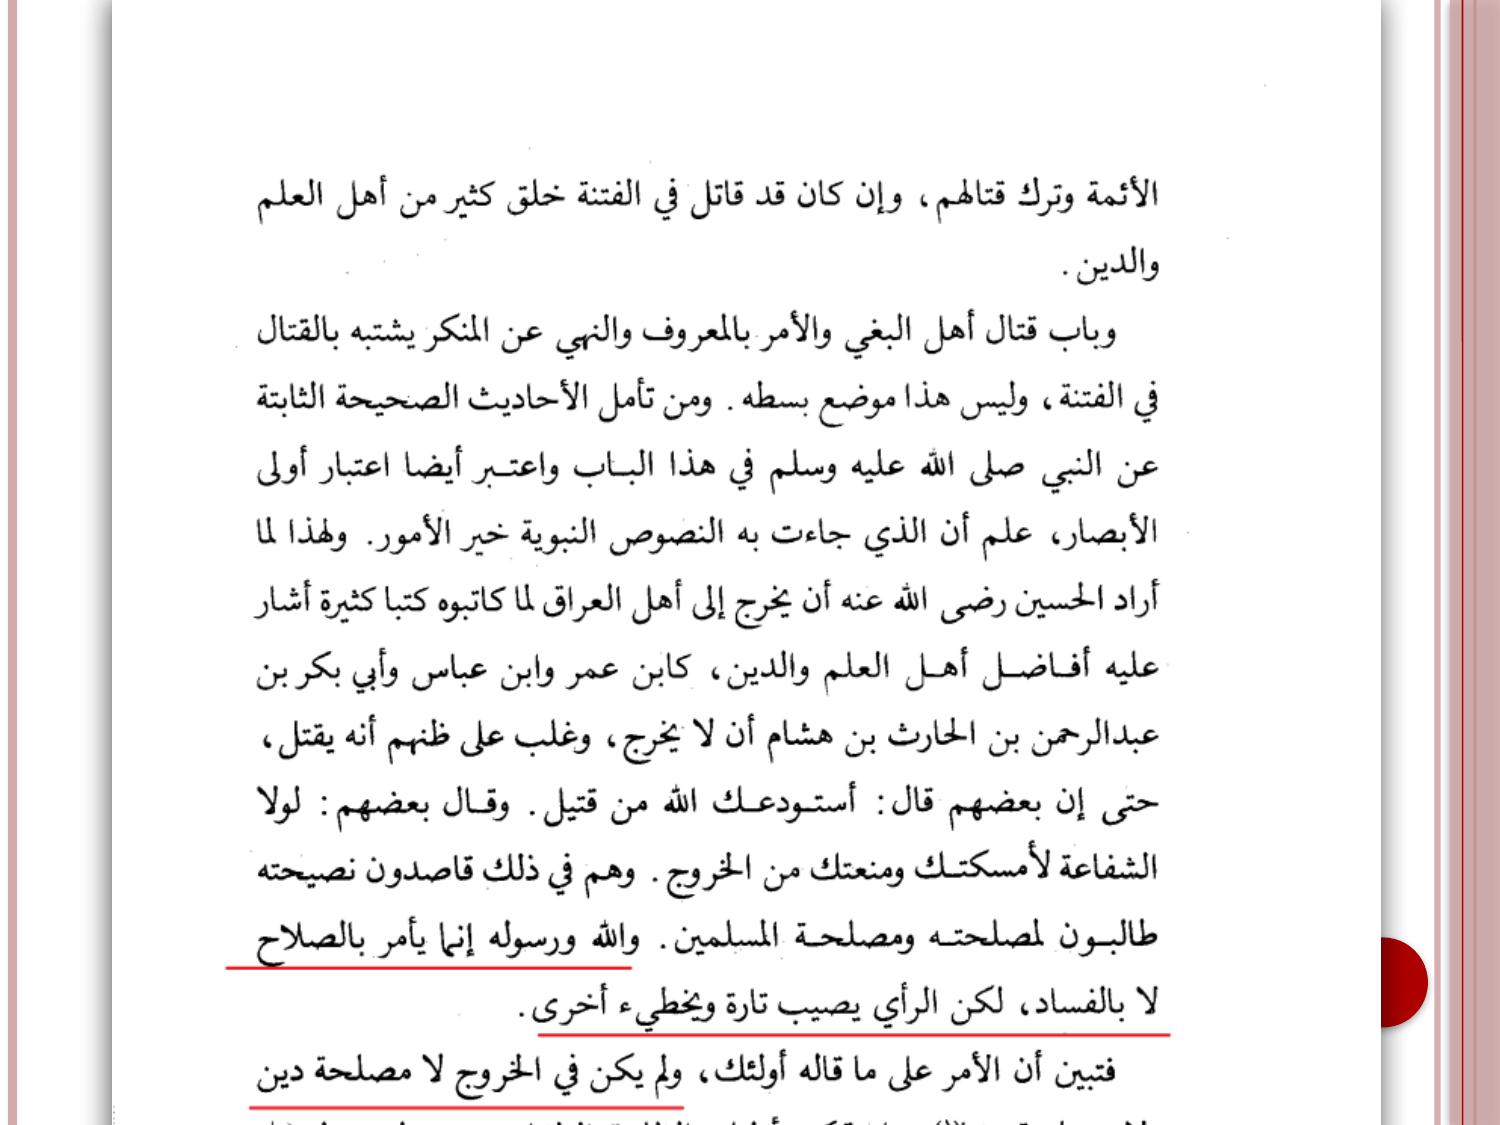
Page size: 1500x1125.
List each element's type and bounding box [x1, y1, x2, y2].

list [111, 0, 1381, 1125]
